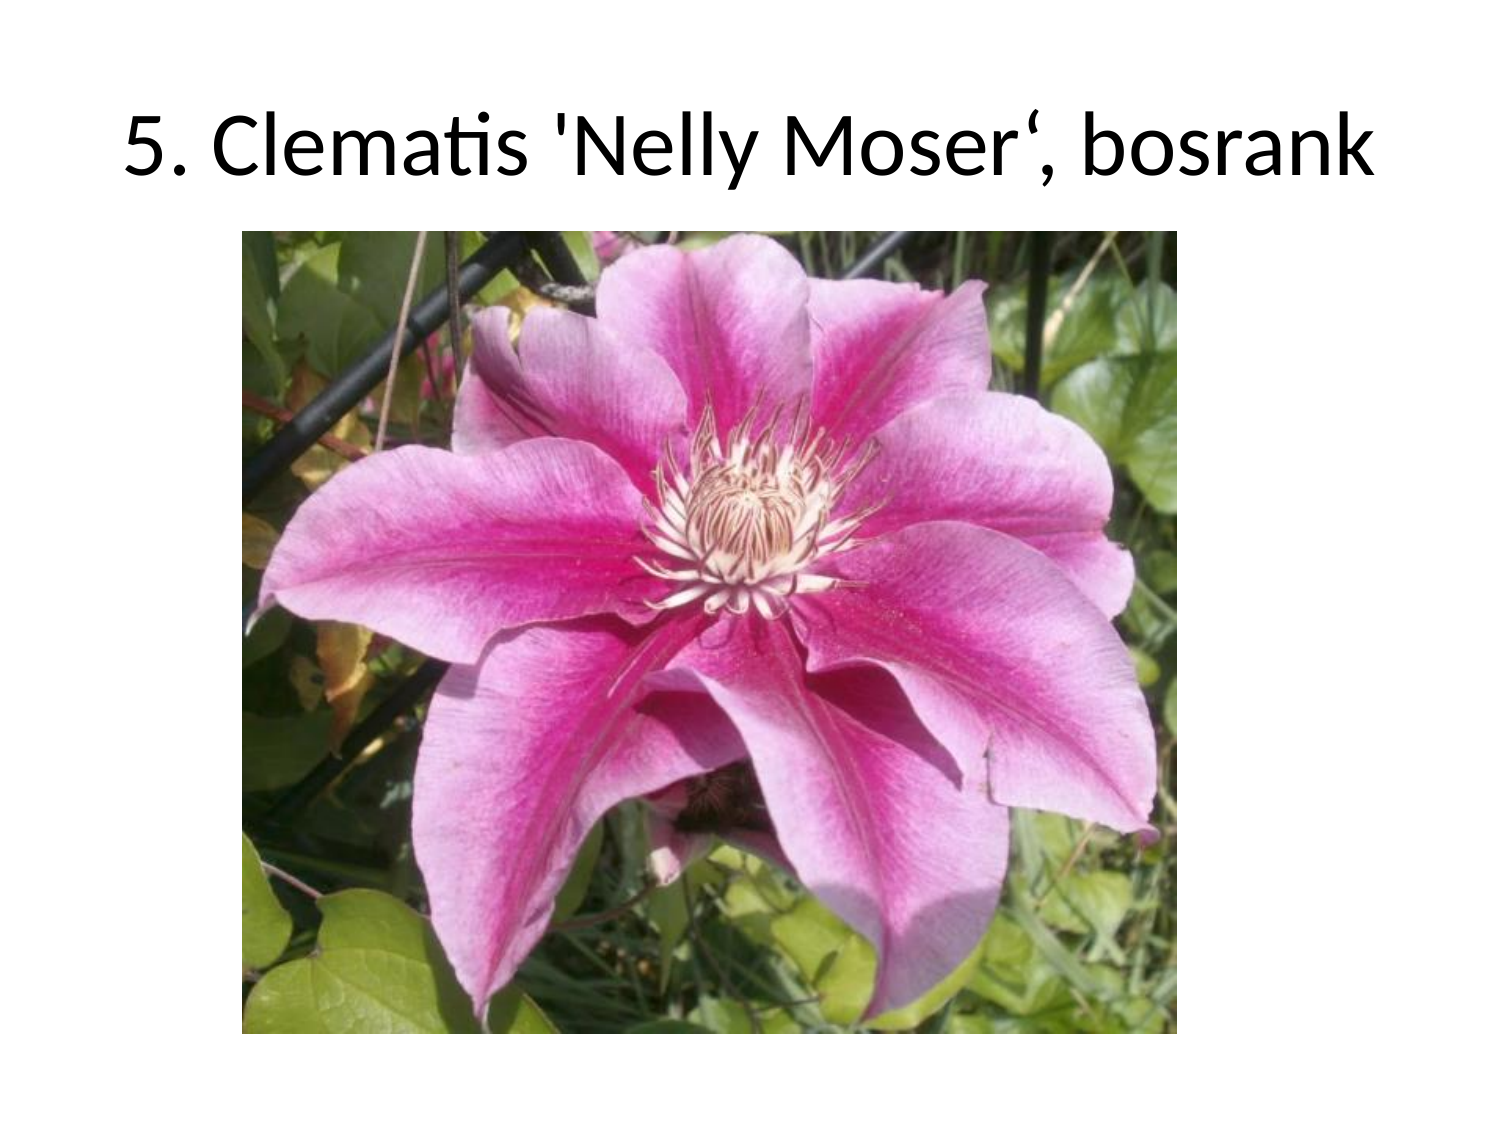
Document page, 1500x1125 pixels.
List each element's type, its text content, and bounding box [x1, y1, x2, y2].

picture [241, 231, 1177, 1034]
title 5. Clematis 'Nelly Moser‘, bosrank [75, 45, 1425, 233]
